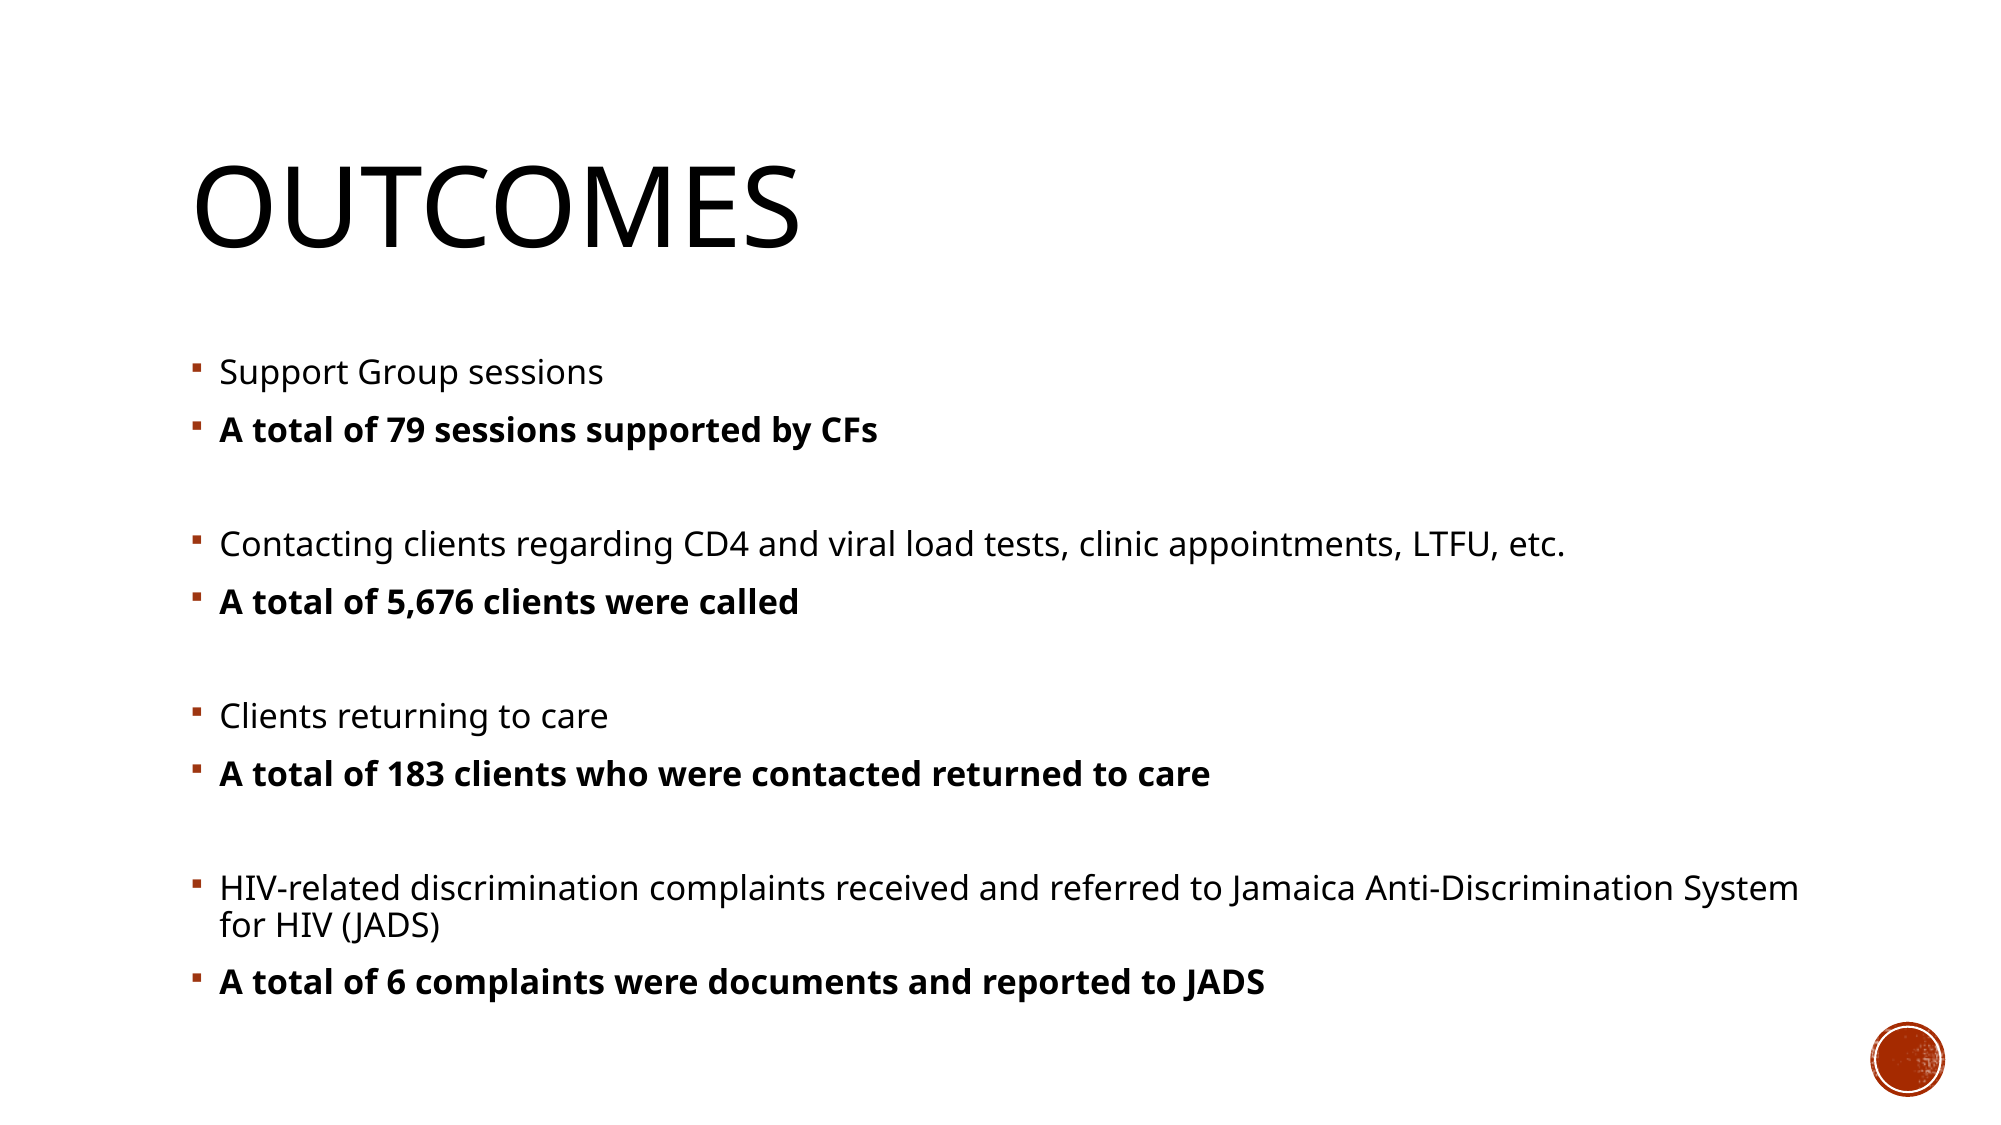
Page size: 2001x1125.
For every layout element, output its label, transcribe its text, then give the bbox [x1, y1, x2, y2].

list Support Group sessions A total of 79 sessions supported by CFs Contacting clients regarding CD4 and viral load tests, clinic appointments, LTFU, etc. A total of 5,676 clients were called Clients returning to care A total of 183 clients who were contacted returned to care HIV-related discrimination complaints received and referred to Jamaica Anti-Discrimination System for HIV (JADS) A total of 6 complaints were documents and reported to JADS [175, 348, 1826, 1013]
title outcomes [175, 79, 1826, 344]
